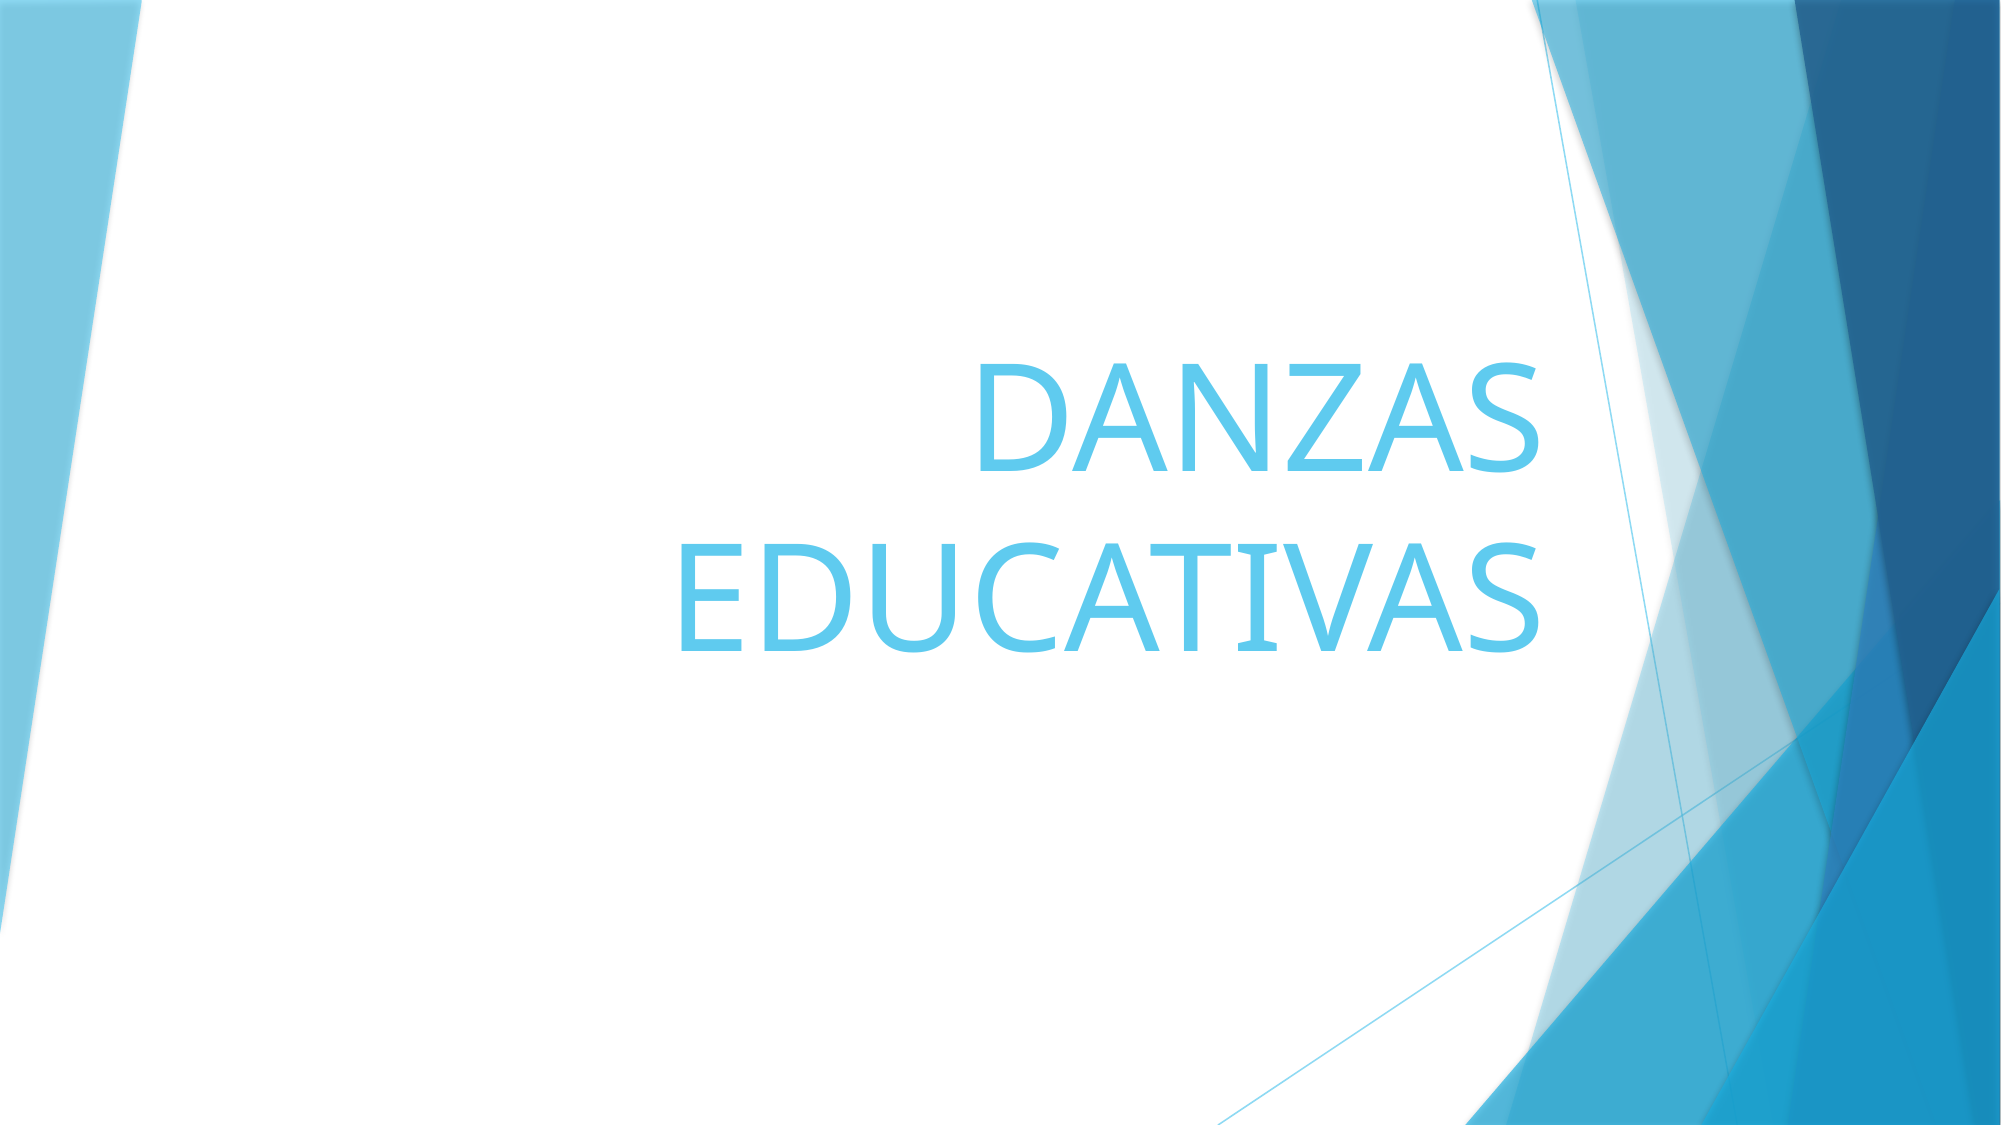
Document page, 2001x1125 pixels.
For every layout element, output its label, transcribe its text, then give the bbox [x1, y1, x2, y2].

title DANZAS EDUCATIVAS [165, 418, 1561, 689]
